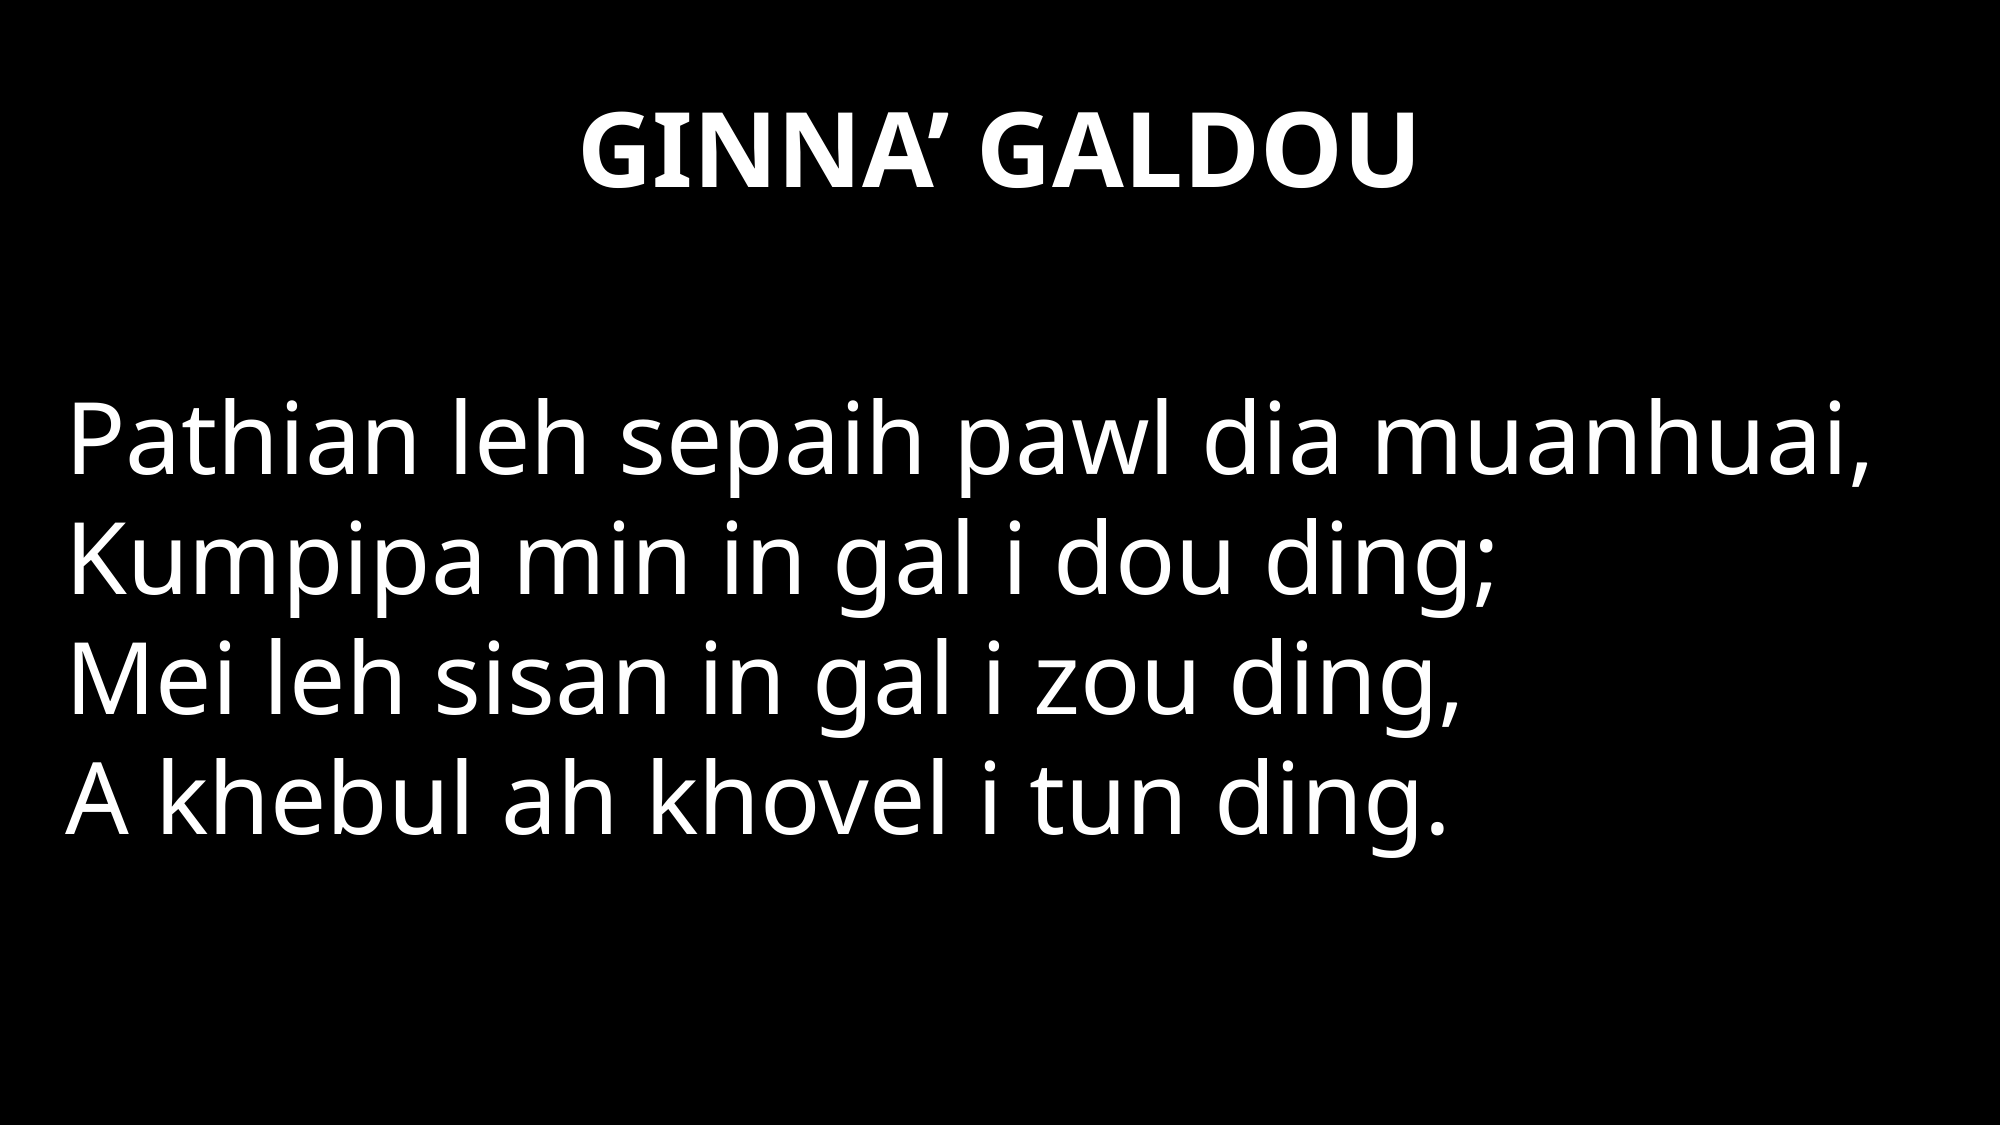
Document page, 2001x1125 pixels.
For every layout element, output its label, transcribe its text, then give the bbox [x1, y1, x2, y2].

title GINNA’ GALDOU [19, 79, 1981, 218]
text_box Pathian leh sepaih pawl dia muanhuai, Kumpipa min in gal i dou ding; Mei leh sisan in gal i zou ding, A khebul ah khovel i tun ding. [50, 367, 1981, 862]
